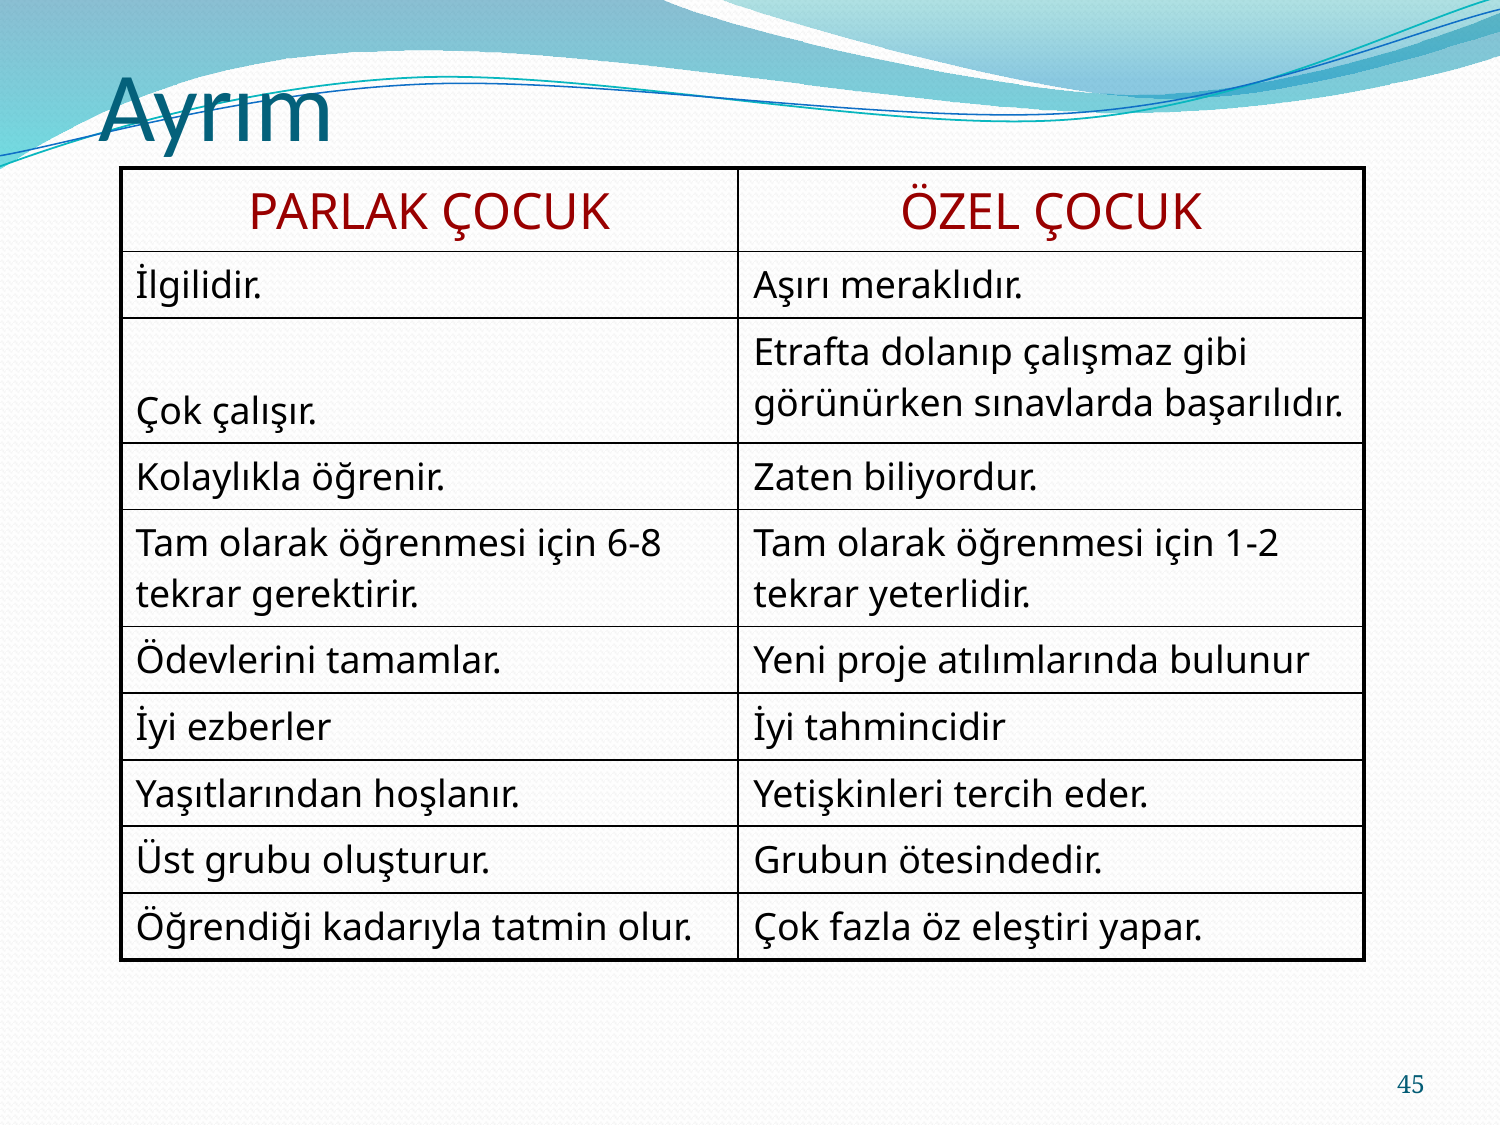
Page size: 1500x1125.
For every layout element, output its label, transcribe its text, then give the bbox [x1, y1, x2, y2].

table_cell Üst grubu oluşturur. [123, 827, 737, 892]
table_cell Yeni proje atılımlarında bulunur [739, 627, 1362, 692]
table_cell Öğrendiği kadarıyla tatmin olur. [123, 894, 737, 958]
table_cell İyi ezberler [123, 694, 737, 759]
table_cell Etrafta dolanıp çalışmaz gibi görünürken sınavlarda başarılıdır. [739, 319, 1362, 442]
slide_number 45 [1299, 1042, 1425, 1103]
table_cell Zaten biliyordur. [739, 444, 1362, 509]
table_cell Yaşıtlarından hoşlanır. [123, 761, 737, 825]
table_cell Grubun ötesindedir. [739, 827, 1362, 892]
table_cell Tam olarak öğrenmesi için 6-8 tekrar gerektirir. [123, 510, 737, 626]
table_cell Yetişkinleri tercih eder. [739, 761, 1362, 825]
table_header ÖZEL ÇOCUK [739, 170, 1362, 251]
table_cell Tam olarak öğrenmesi için 1-2 tekrar yeterlidir. [739, 510, 1362, 626]
table_cell Ödevlerini tamamlar. [123, 627, 737, 692]
table_cell Çok çalışır. [123, 319, 737, 442]
table_header PARLAK ÇOCUK [123, 170, 737, 251]
table_cell Kolaylıkla öğrenir. [123, 444, 737, 509]
table_cell İyi tahmincidir [739, 694, 1362, 759]
title Ayrım [53, 33, 1447, 161]
table_cell Çok fazla öz eleştiri yapar. [739, 894, 1362, 958]
table_cell İlgilidir. [123, 252, 737, 317]
table_cell Aşırı meraklıdır. [739, 252, 1362, 317]
